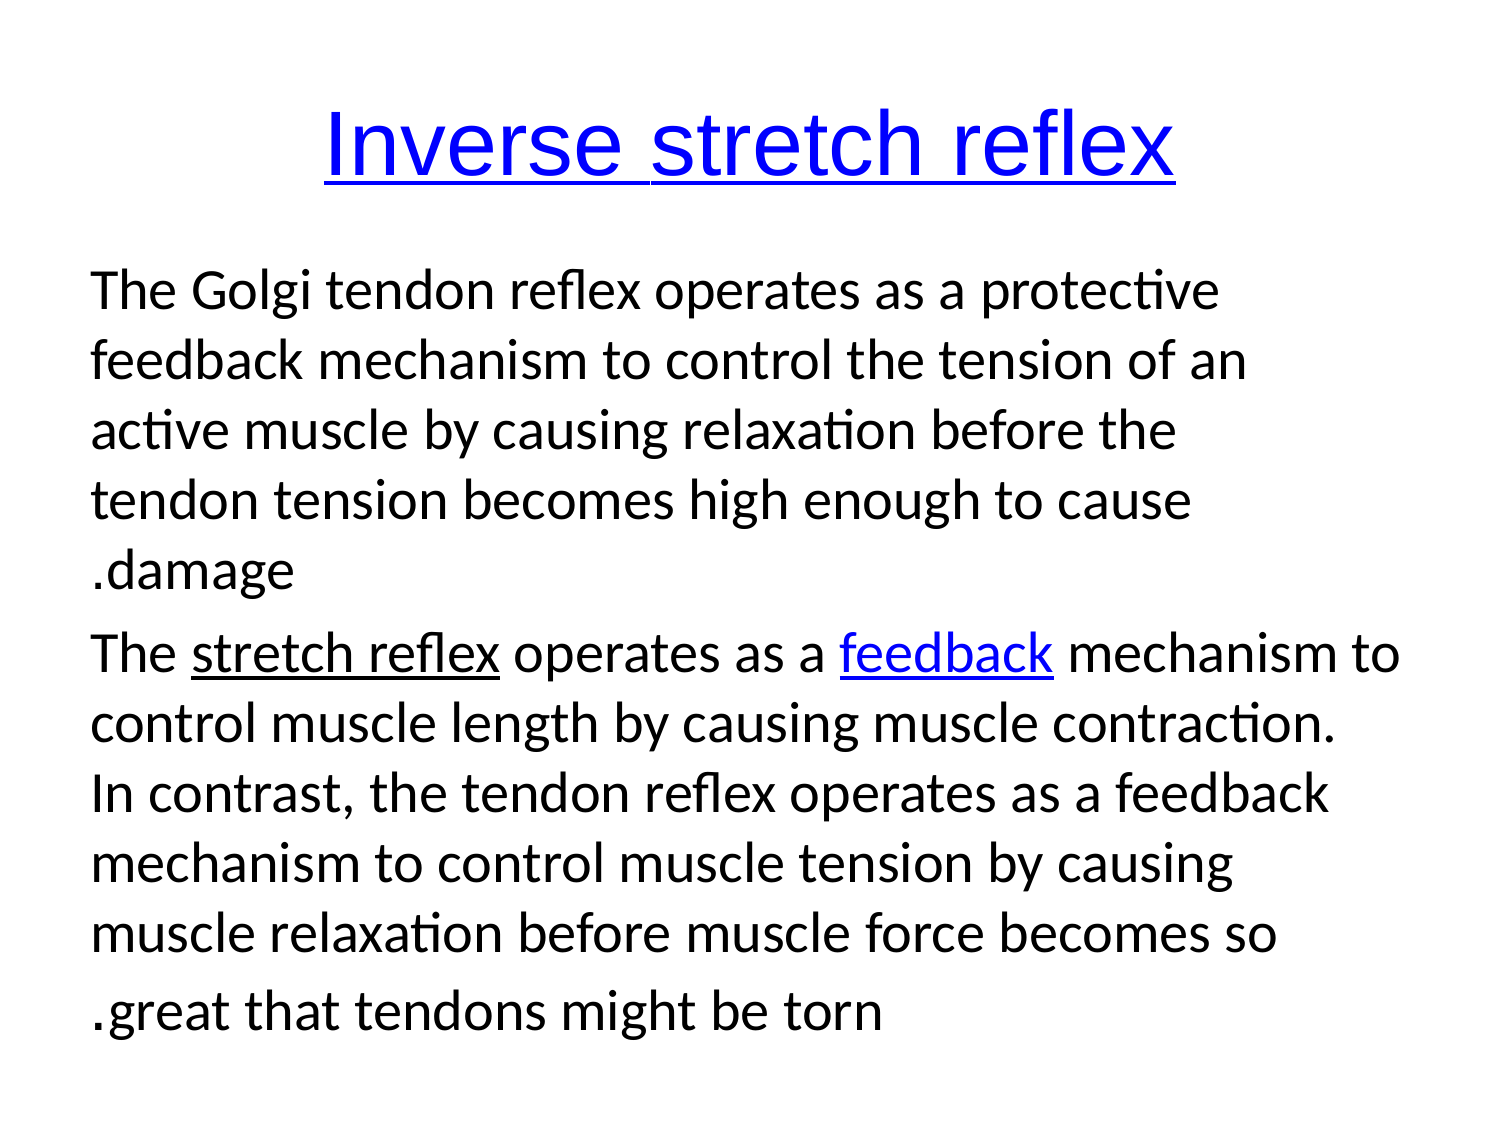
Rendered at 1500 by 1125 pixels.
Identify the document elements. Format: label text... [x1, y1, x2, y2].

list The Golgi tendon reflex operates as a protective feedback mechanism to control the tension of an active muscle by causing relaxation before the tendon tension becomes high enough to cause damage. The stretch reflex operates as a feedback mechanism to control muscle length by causing muscle contraction. In contrast, the tendon reflex operates as a feedback mechanism to control muscle tension by causing muscle relaxation before muscle force becomes so great that tendons might be torn. [74, 243, 1426, 1048]
title Inverse stretch reflex [74, 44, 1426, 233]
